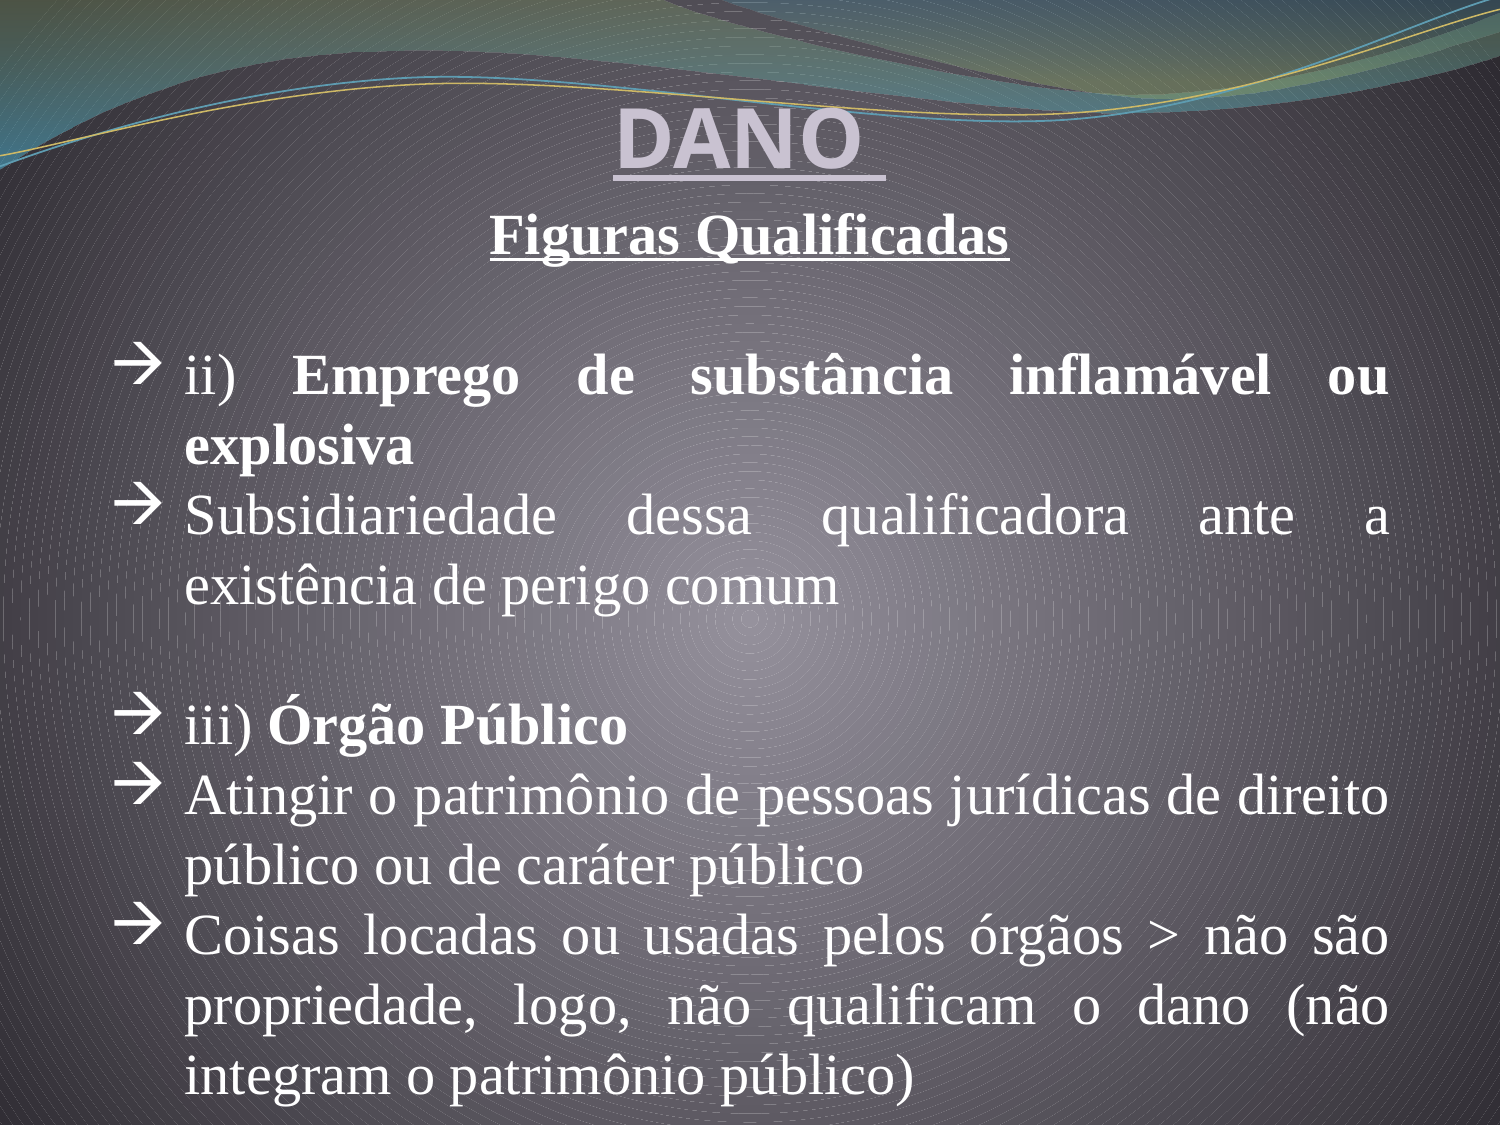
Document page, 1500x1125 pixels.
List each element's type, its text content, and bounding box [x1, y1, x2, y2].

text_box Figuras Qualificadas ii) Emprego de substância inflamável ou explosiva Subsidiariedade dessa qualificadora ante a existência de perigo comum iii) Órgão Público Atingir o patrimônio de pessoas jurídicas de direito público ou de caráter público Coisas locadas ou usadas pelos órgãos > não são propriedade, logo, não qualificam o dano (não integram o patrimônio público) [94, 188, 1406, 1114]
text_box DANO [0, 78, 1500, 211]
